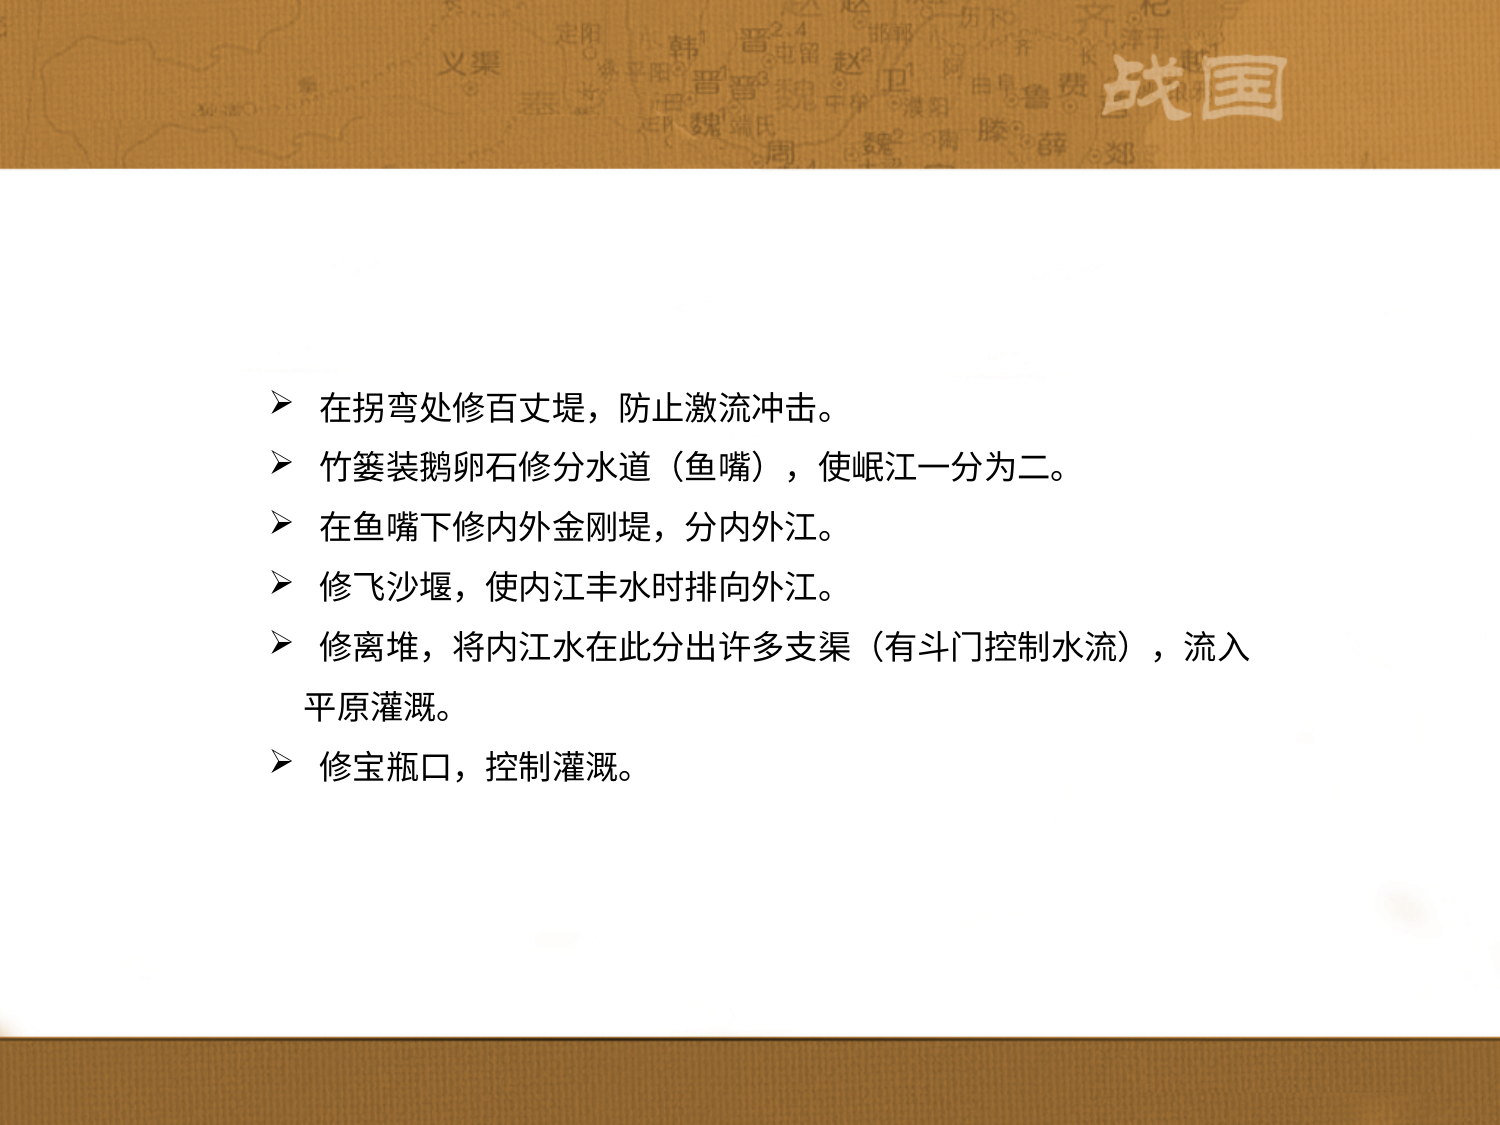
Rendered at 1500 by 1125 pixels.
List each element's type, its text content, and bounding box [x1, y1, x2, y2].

picture [0, 0, 1500, 1125]
text_box 在拐弯处修百丈堤，防止激流冲击。 竹篓装鹅卵石修分水道（鱼嘴），使岷江一分为二。 在鱼嘴下修内外金刚堤，分内外江。 修飞沙堰，使内江丰水时排向外江。 修离堆，将内江水在此分出许多支渠（有斗门控制水流），流入平原灌溉。 修宝瓶口，控制灌溉。 [253, 359, 1270, 794]
